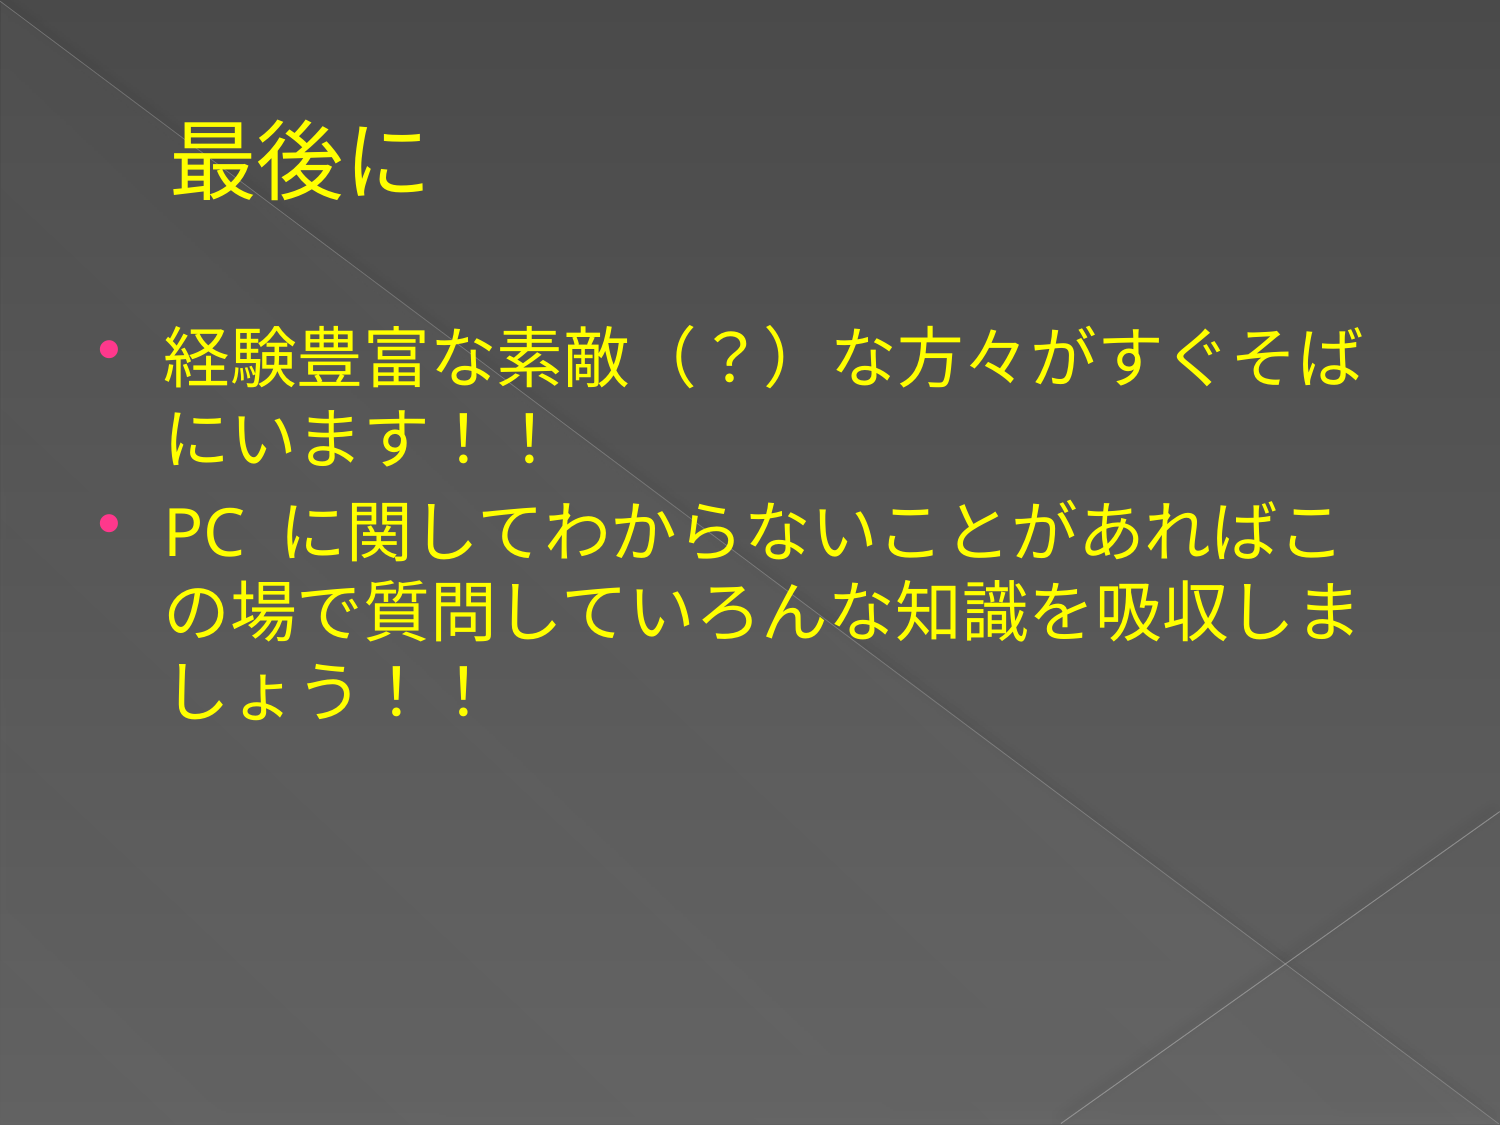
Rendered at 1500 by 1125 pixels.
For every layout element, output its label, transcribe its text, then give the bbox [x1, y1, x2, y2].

list 経験豊富な素敵（？）な方々がすぐそばにいます！！ PC に関してわからないことがあればこの場で質問していろんな知識を吸収しましょう！！ [75, 308, 1425, 1059]
title 最後に [75, 43, 1425, 274]
